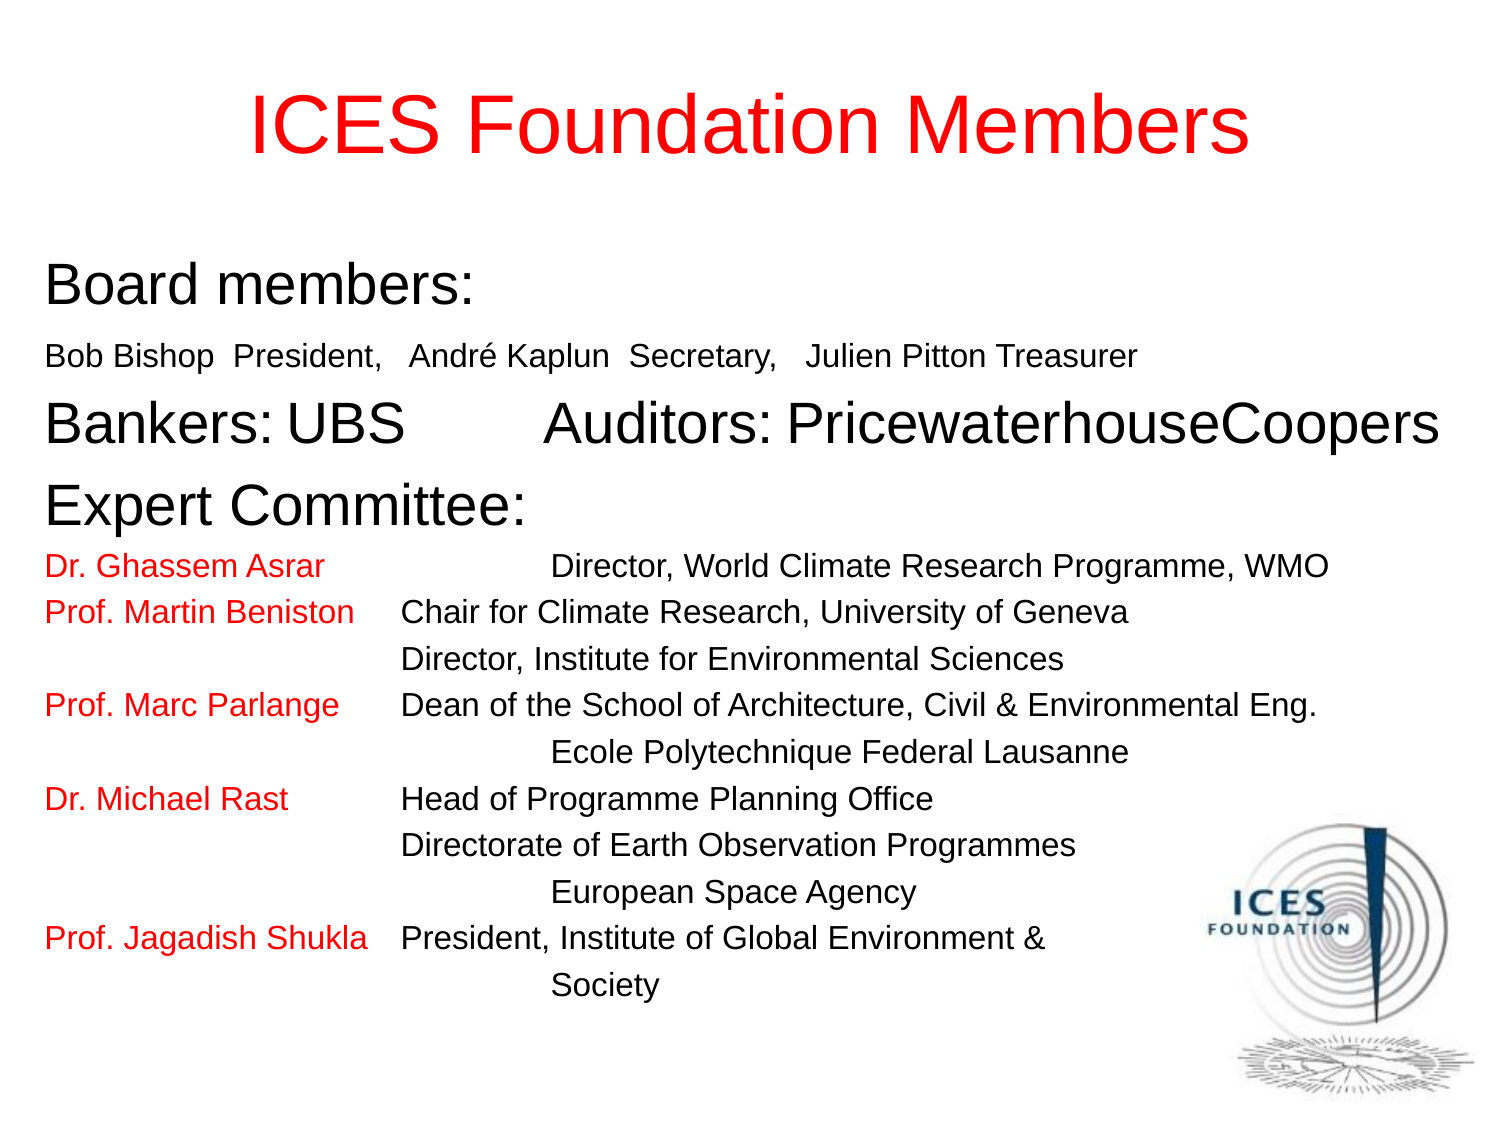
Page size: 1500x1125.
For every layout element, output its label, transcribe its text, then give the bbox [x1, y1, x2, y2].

list Board members: Bob Bishop President, André Kaplun Secretary, Julien Pitton Treasurer Bankers: UBS Auditors: PricewaterhouseCoopers Expert Committee: Dr. Ghassem Asrar Director, World Climate Research Programme, WMO Prof. Martin Beniston Chair for Climate Research, University of Geneva Director, Institute for Environmental Sciences Prof. Marc Parlange Dean of the School of Architecture, Civil & Environmental Eng. Ecole Polytechnique Federal Lausanne Dr. Michael Rast Head of Programme Planning Office Directorate of Earth Observation Programmes European Space Agency Prof. Jagadish Shukla President, Institute of Global Environment & Society [29, 184, 1471, 1125]
picture [1175, 800, 1500, 1125]
title ICES Foundation Members [75, 45, 1425, 184]
